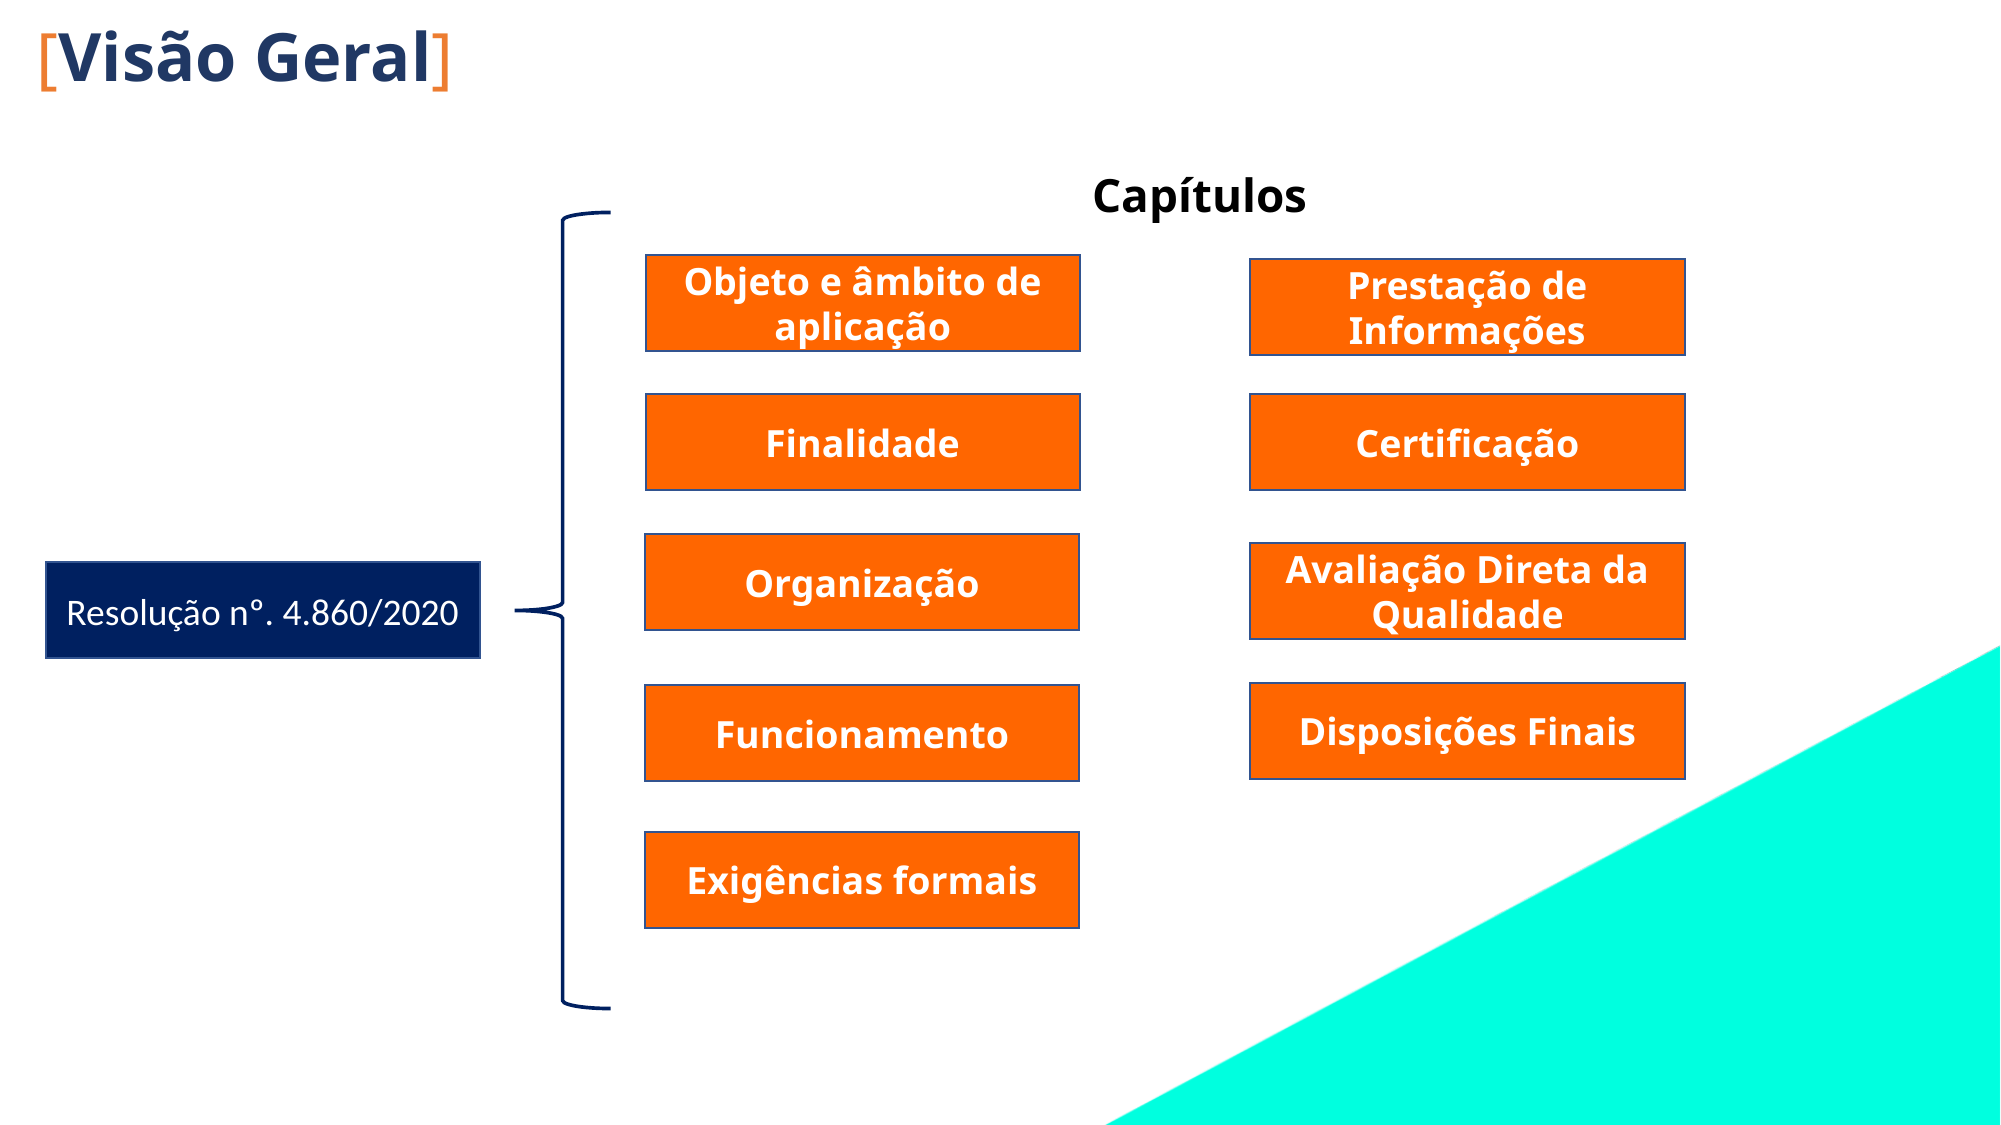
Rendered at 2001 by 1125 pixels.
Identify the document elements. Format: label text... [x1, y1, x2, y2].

text_box [Visão Geral] [21, 7, 1971, 103]
picture [0, 0, 2001, 1125]
text_box Capítulos [1077, 158, 1857, 229]
text_box Finalidade [645, 393, 1081, 491]
text_box Prestação de Informações [1249, 258, 1686, 356]
text_box Disposições Finais [1249, 682, 1686, 780]
text_box Organização [644, 533, 1080, 631]
text_box Exigências formais [644, 831, 1080, 929]
text_box Resolução nº. 4.860/2020 [45, 561, 481, 659]
text_box Avaliação Direta da Qualidade [1249, 542, 1686, 640]
text_box Objeto e âmbito de aplicação [645, 254, 1081, 352]
text_box Funcionamento [644, 684, 1080, 782]
text_box Certificação [1249, 393, 1686, 491]
text_box [514, 211, 611, 1010]
